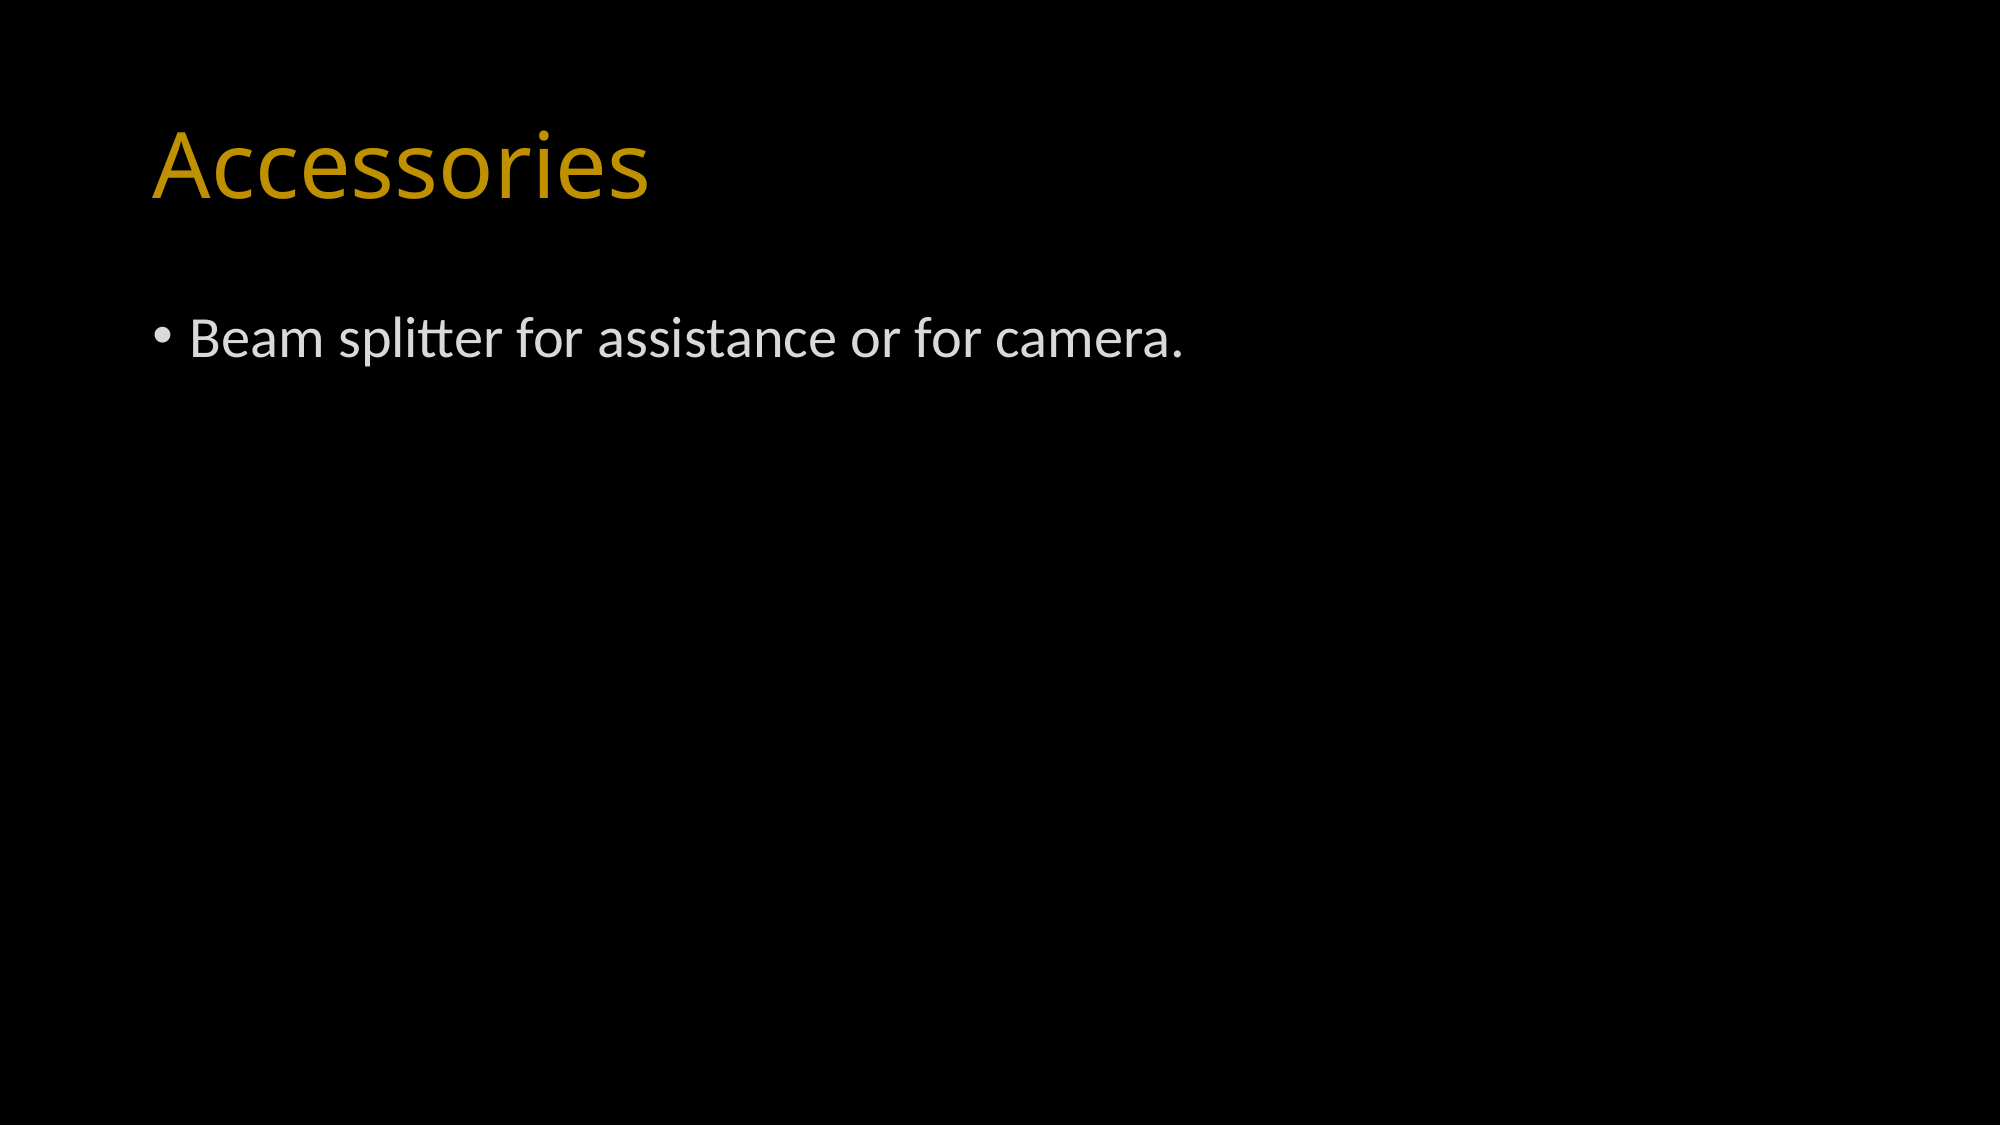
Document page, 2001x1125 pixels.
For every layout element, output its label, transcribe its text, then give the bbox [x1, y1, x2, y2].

title Accessories [137, 59, 1863, 278]
list Beam splitter for assistance or for camera. [137, 299, 1863, 1014]
